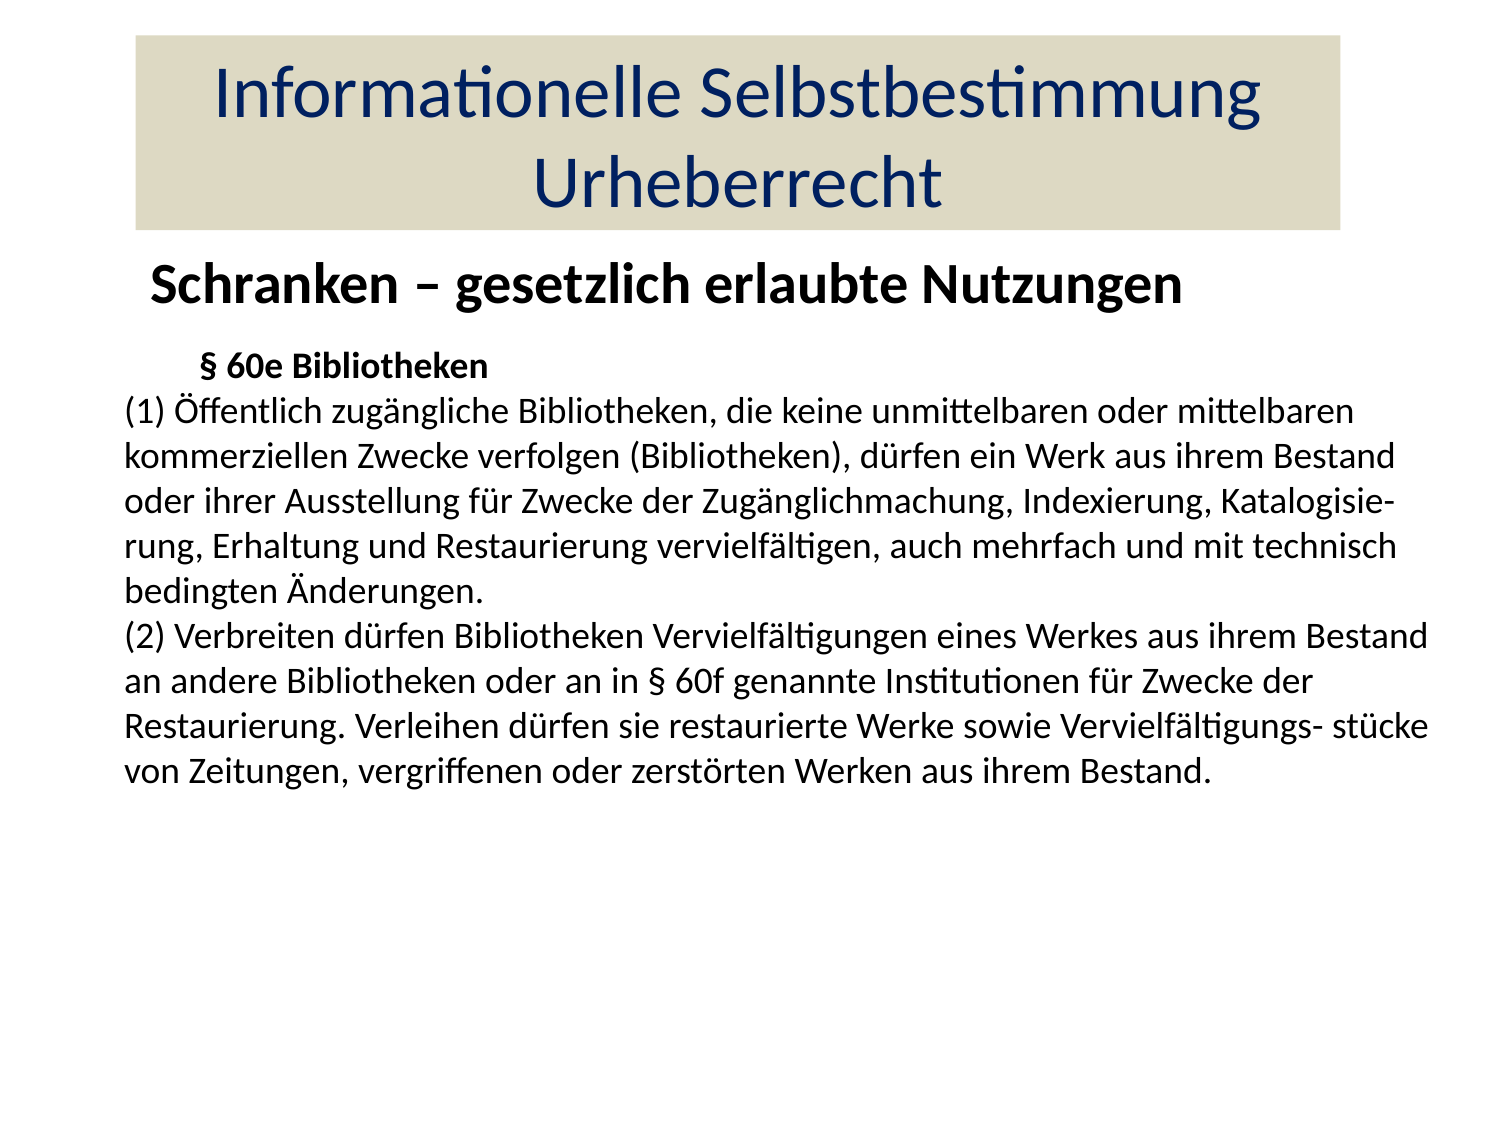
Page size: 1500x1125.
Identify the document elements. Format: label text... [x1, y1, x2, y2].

text_box Informationelle Selbstbestimmung Urheberrecht [135, 35, 1341, 231]
text_box § 60e Bibliotheken (1) Öffentlich zugängliche Bibliotheken, die keine unmittelbaren oder mittelbaren kommerziellen Zwecke verfolgen (Bibliotheken), dürfen ein Werk aus ihrem Bestand oder ihrer Ausstellung für Zwecke der Zugänglichmachung, Indexierung, Katalogisie- rung, Erhaltung und Restaurierung vervielfältigen, auch mehrfach und mit technisch bedingten Änderungen. (2) Verbreiten dürfen Bibliotheken Vervielfältigungen eines Werkes aus ihrem Bestand an andere Bibliotheken oder an in § 60f genannte Institutionen für Zwecke der Restaurierung. Verleihen dürfen sie restaurierte Werke sowie Vervielfältigungs- stücke von Zeitungen, vergriffenen oder zerstörten Werken aus ihrem Bestand. [109, 333, 1450, 799]
text_box Schranken – gesetzlich erlaubte Nutzungen [135, 237, 1270, 323]
